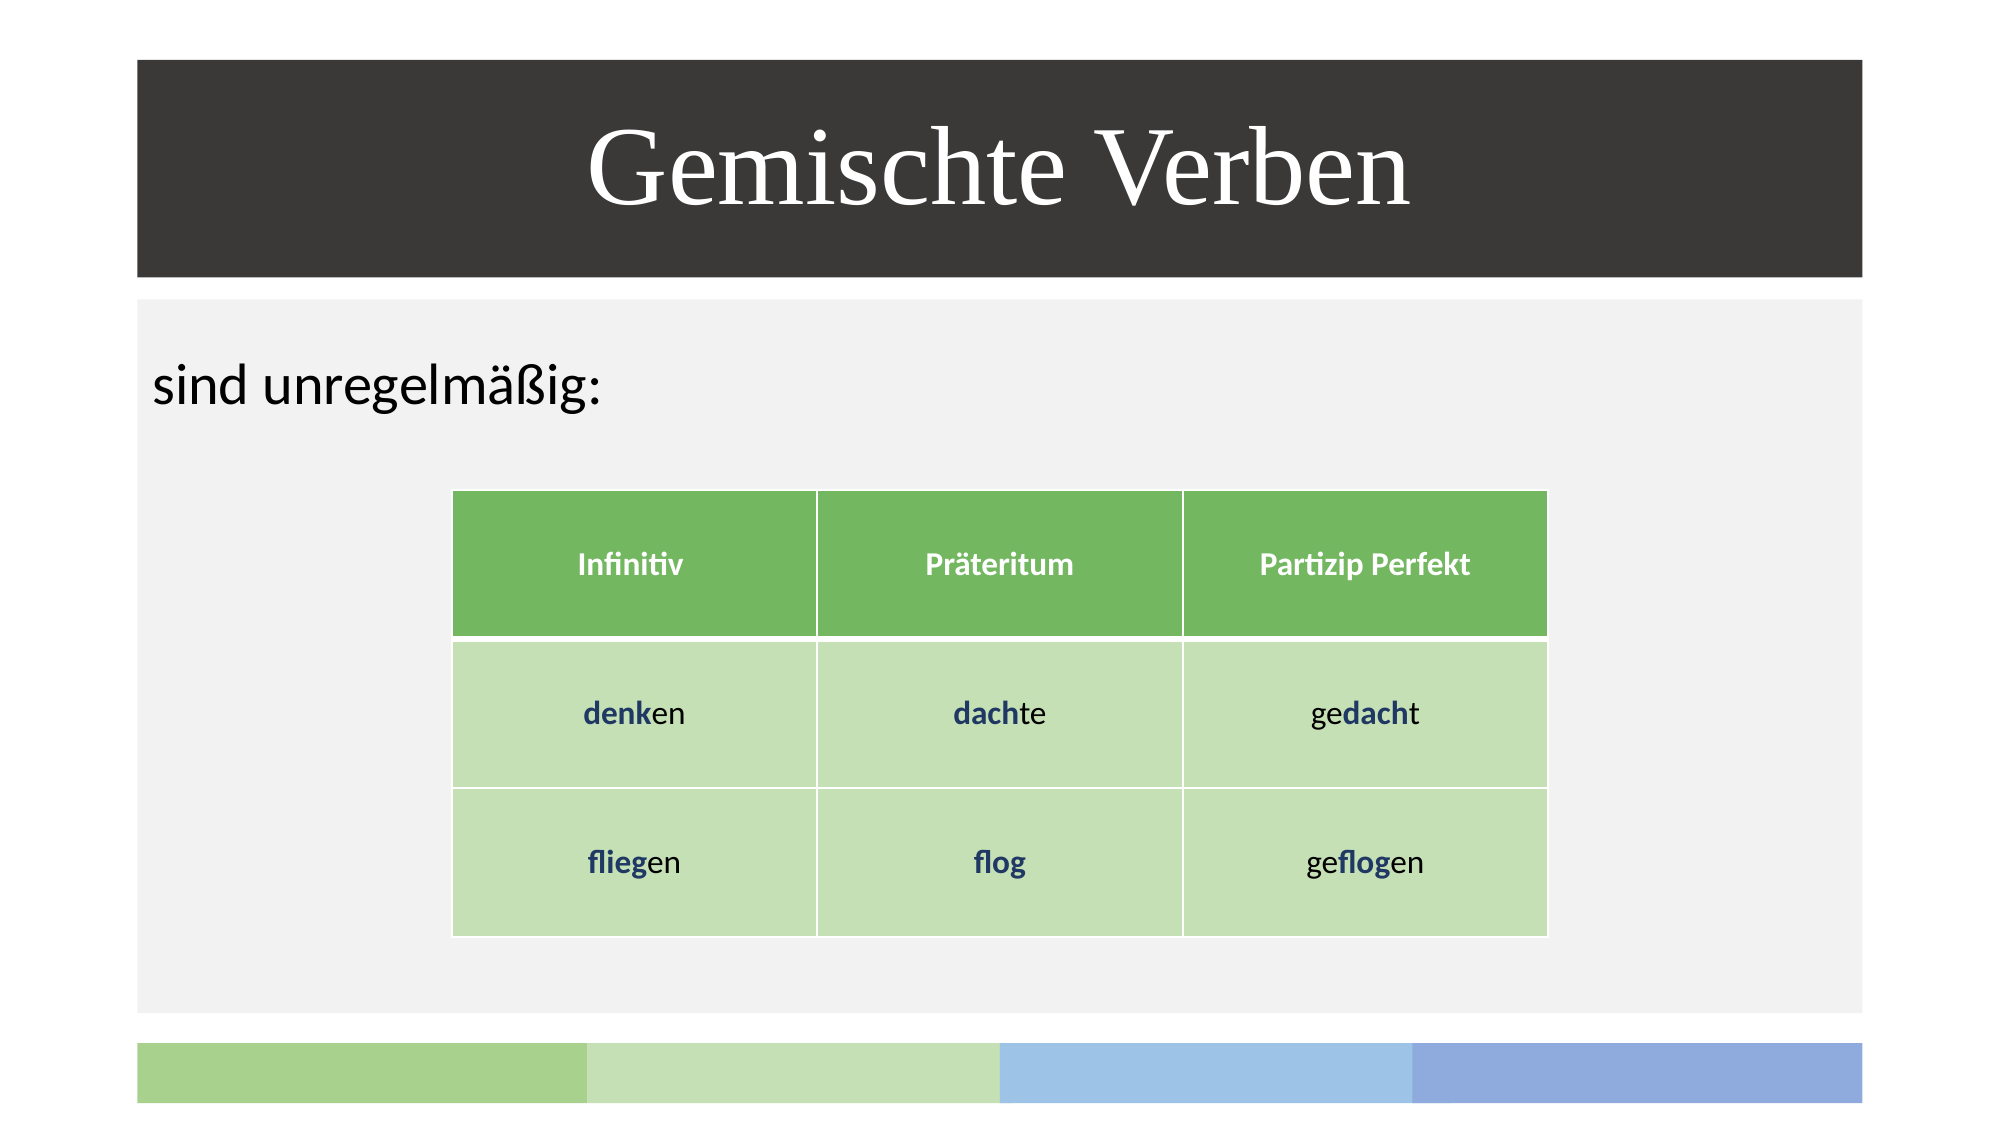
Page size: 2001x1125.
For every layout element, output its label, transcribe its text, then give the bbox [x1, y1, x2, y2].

table_cell dachte [818, 642, 1182, 787]
table_cell flog [818, 789, 1182, 936]
table_header Infinitiv [453, 491, 816, 636]
table_cell denken [453, 642, 816, 787]
title Gemischte Verben [137, 59, 1863, 278]
table_header Partizip Perfekt [1184, 491, 1547, 636]
table_cell geflogen [1184, 789, 1547, 936]
table_header Präteritum [818, 491, 1182, 636]
table_cell fliegen [453, 789, 816, 936]
list sind unregelmäßig: [137, 299, 1863, 1014]
table_cell gedacht [1184, 642, 1547, 787]
